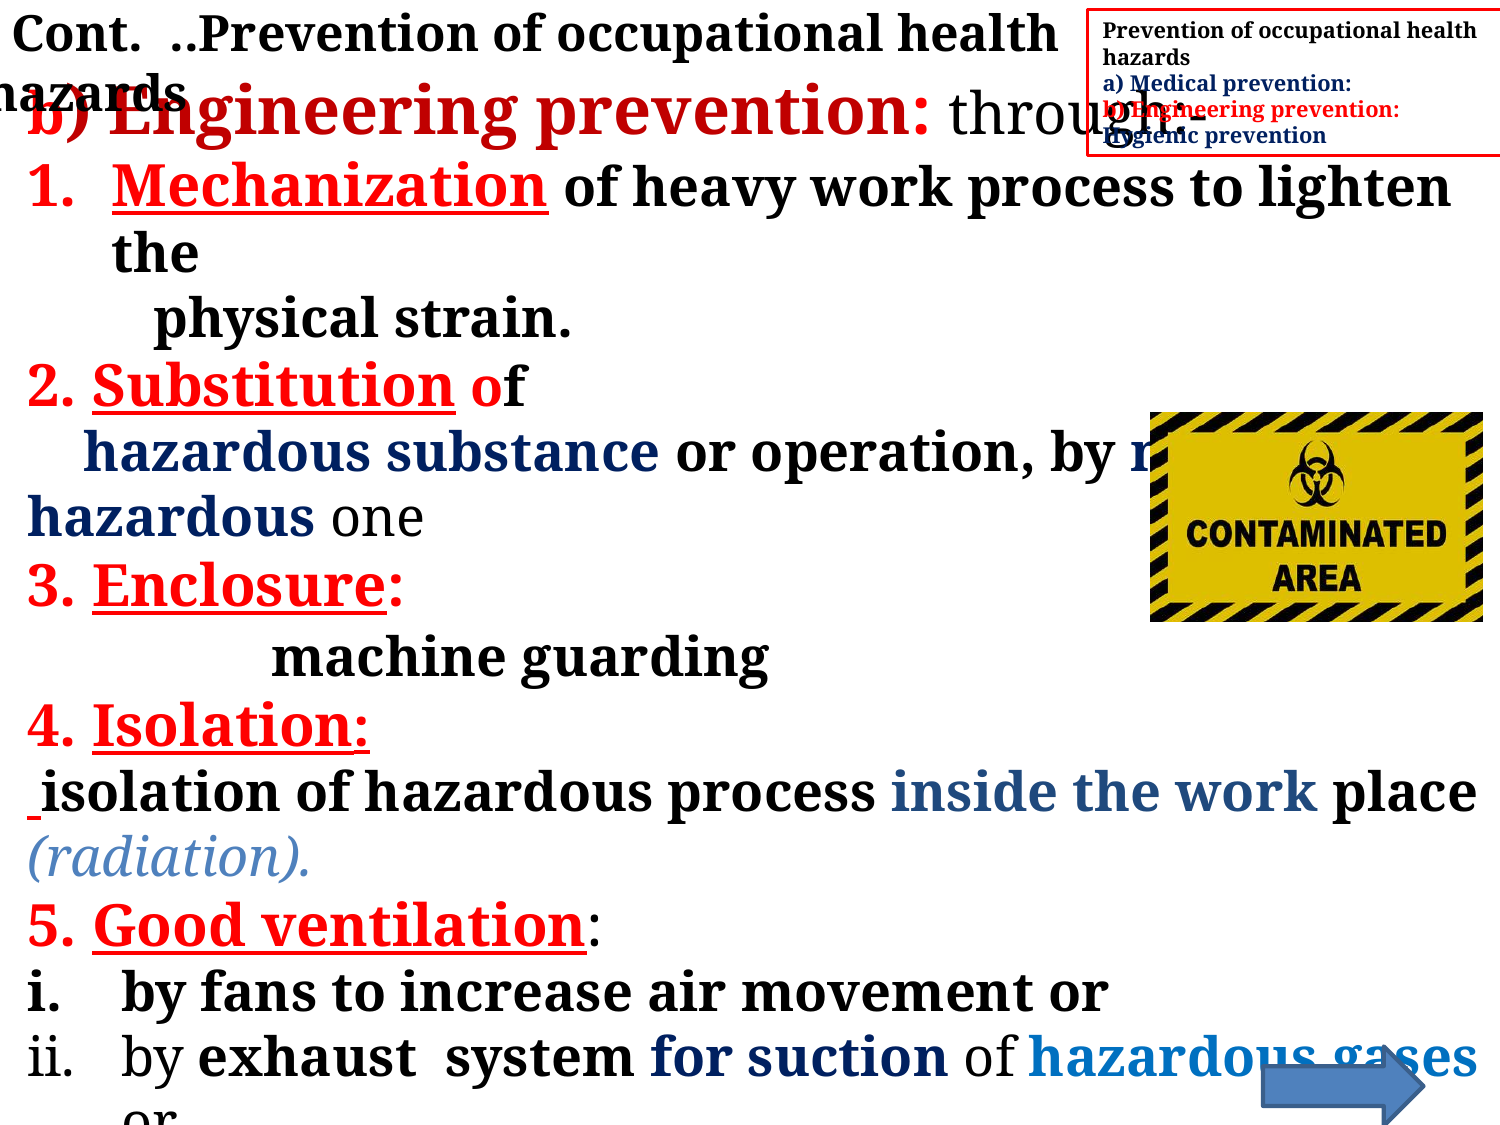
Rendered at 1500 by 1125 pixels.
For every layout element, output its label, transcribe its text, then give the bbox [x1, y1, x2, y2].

text_box b) Engineering prevention: through:- Mechanization of heavy work process to lighten the physical strain. 2. Substitution of hazardous substance or operation, by non hazardous one 3. Enclosure: machine guarding 4. Isolation: isolation of hazardous process inside the work place (radiation). 5. Good ventilation: by fans to increase air movement or by exhaust system for suction of hazardous gases or dust to be collected in a special disposal system [12, 130, 1500, 1125]
text_box [1260, 1103, 1410, 1125]
text_box Cont. ..Prevention of occupational health hazards [0, 0, 1155, 130]
slide_number 5 [1074, 1042, 1425, 1103]
picture [1149, 412, 1483, 622]
text_box Prevention of occupational health hazards a) Medical prevention: b) Engineering prevention: Hygienic prevention [1087, 9, 1500, 156]
